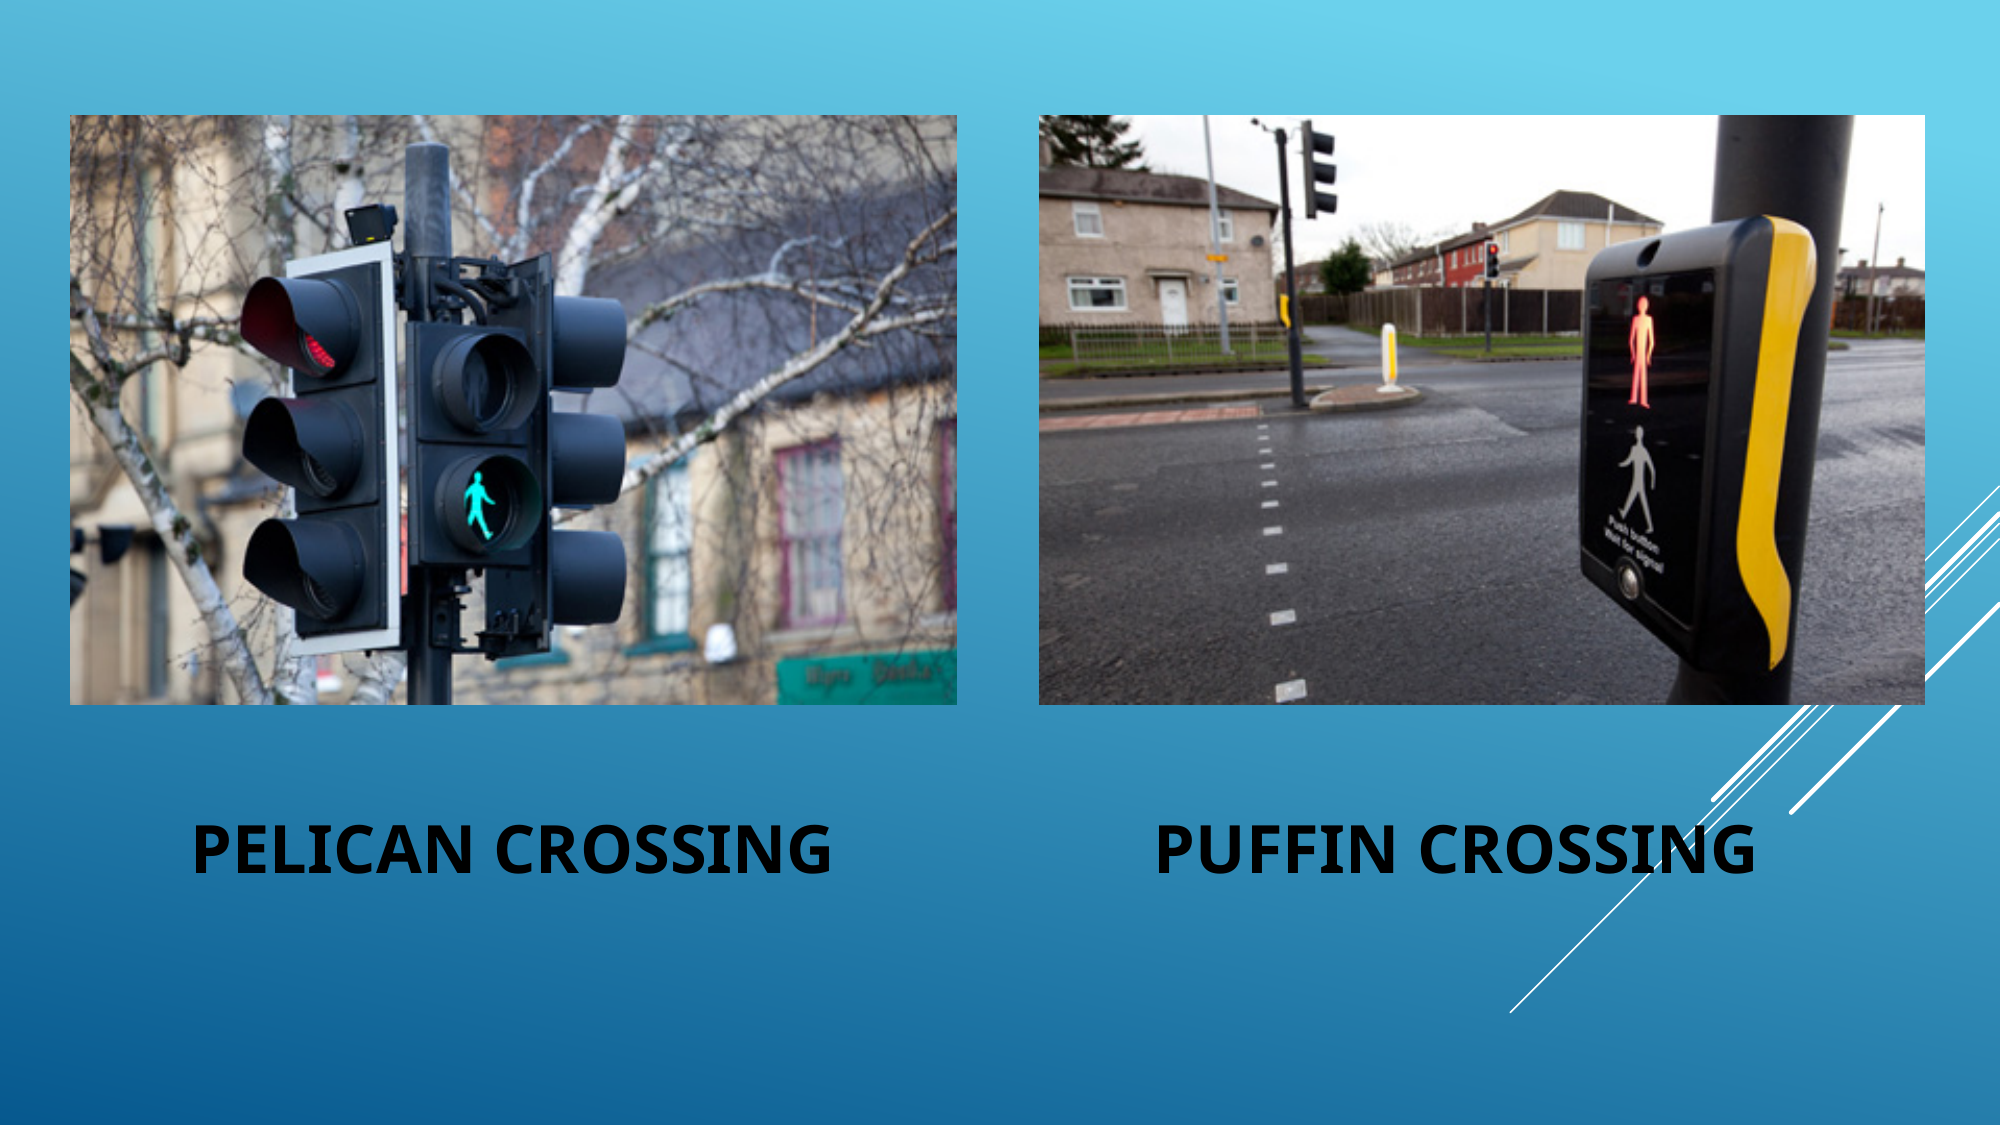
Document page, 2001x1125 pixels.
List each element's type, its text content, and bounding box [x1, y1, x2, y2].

picture [70, 115, 957, 706]
text_box PUFFIN CROSSING [1139, 799, 2000, 895]
picture [1038, 115, 1925, 706]
text_box PELICAN CROSSING [175, 799, 1039, 895]
